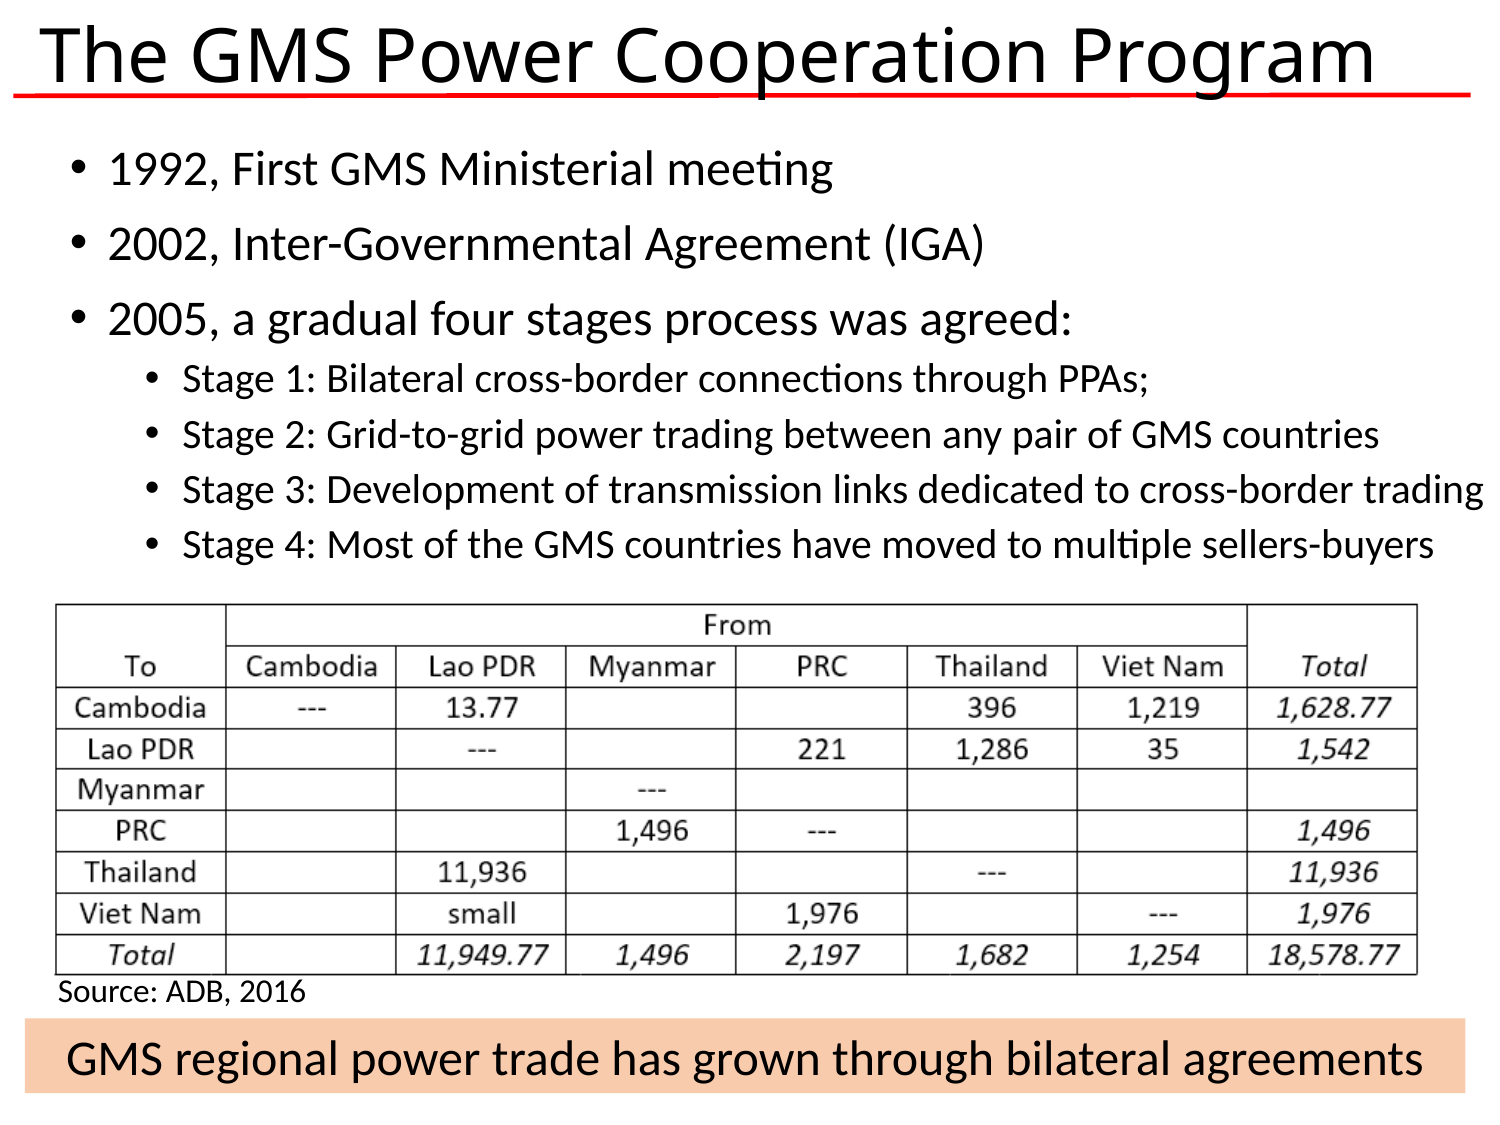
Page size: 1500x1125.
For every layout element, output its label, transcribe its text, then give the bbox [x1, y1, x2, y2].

picture [54, 601, 1424, 980]
text_box GMS regional power trade has grown through bilateral agreements [24, 1018, 1466, 1094]
list 1992, First GMS Ministerial meeting 2002, Inter-Governmental Agreement (IGA) 2005, a gradual four stages process was agreed: Stage 1: Bilateral cross-border connections through PPAs; Stage 2: Grid-to-grid power trading between any pair of GMS countries Stage 3: Development of transmission links dedicated to cross-border trading Stage 4: Most of the GMS countries have moved to multiple sellers-buyers [54, 135, 1500, 1103]
title The GMS Power Cooperation Program [25, 10, 1410, 107]
text_box Source: ADB, 2016 [43, 962, 507, 1017]
